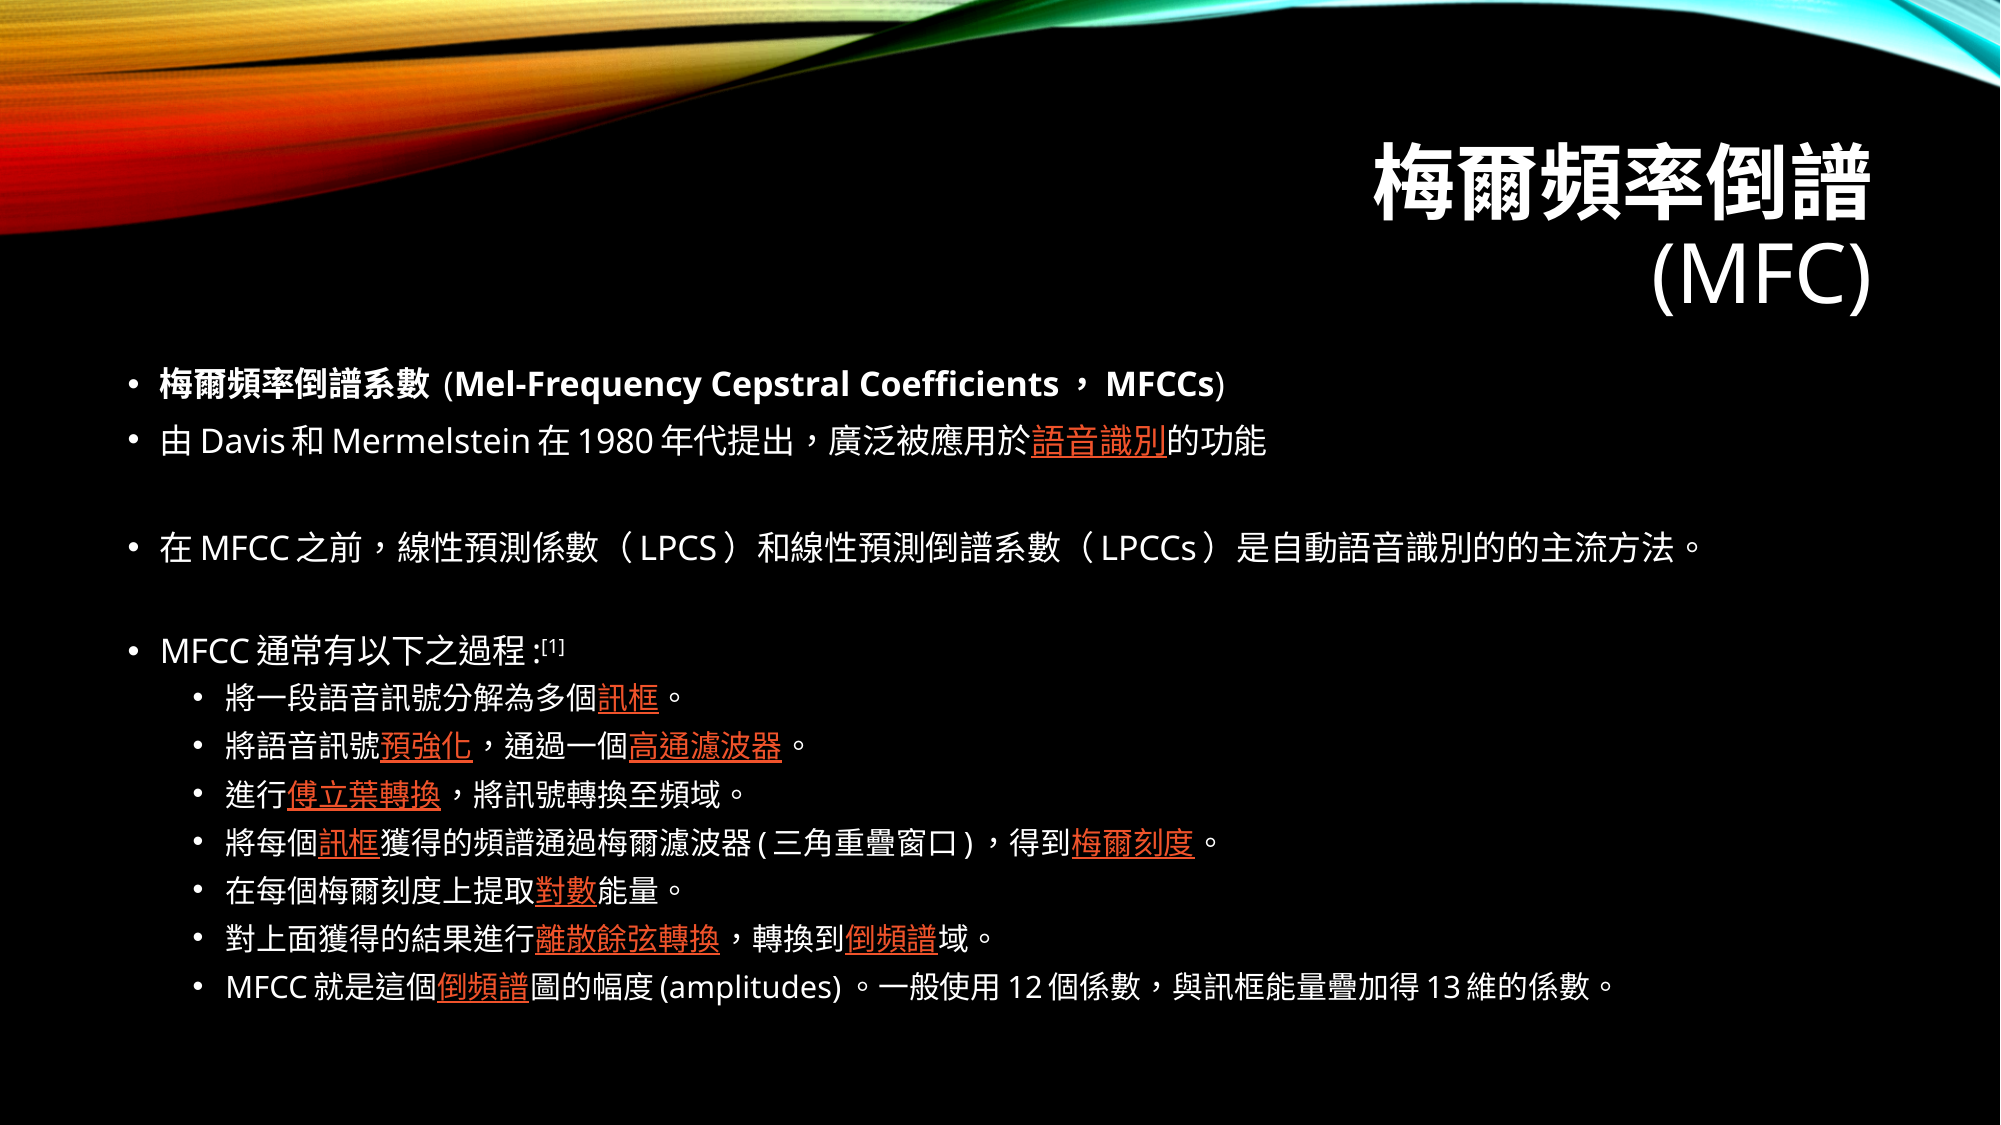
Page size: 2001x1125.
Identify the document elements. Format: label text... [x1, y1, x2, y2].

list 梅爾頻率倒譜系數 (Mel-Frequency Cepstral Coefficients，MFCCs) 由Davis和Mermelstein在1980年代提出，廣泛被應用於語音識別的功能 在MFCC之前，線性預測係數（LPCS）和線性預測倒譜系數（LPCCs）是自動語音識別的的主流方法。 MFCC通常有以下之過程:[1] 將一段語音訊號分解為多個訊框。 將語音訊號預強化，通過一個高通濾波器。 進行傅立葉轉換，將訊號轉換至頻域。 將每個訊框獲得的頻譜通過梅爾濾波器(三角重疊窗口)，得到梅爾刻度。 在每個梅爾刻度上提取對數能量。 對上面獲得的結果進行離散餘弦轉換，轉換到倒頻譜域。 MFCC就是這個倒頻譜圖的幅度(amplitudes)。一般使用12個係數，與訊框能量疊加得13維的係數。 [112, 360, 1888, 1021]
picture [0, 0, 2000, 237]
title 梅爾頻率倒譜 (MFC) [434, 125, 1888, 338]
